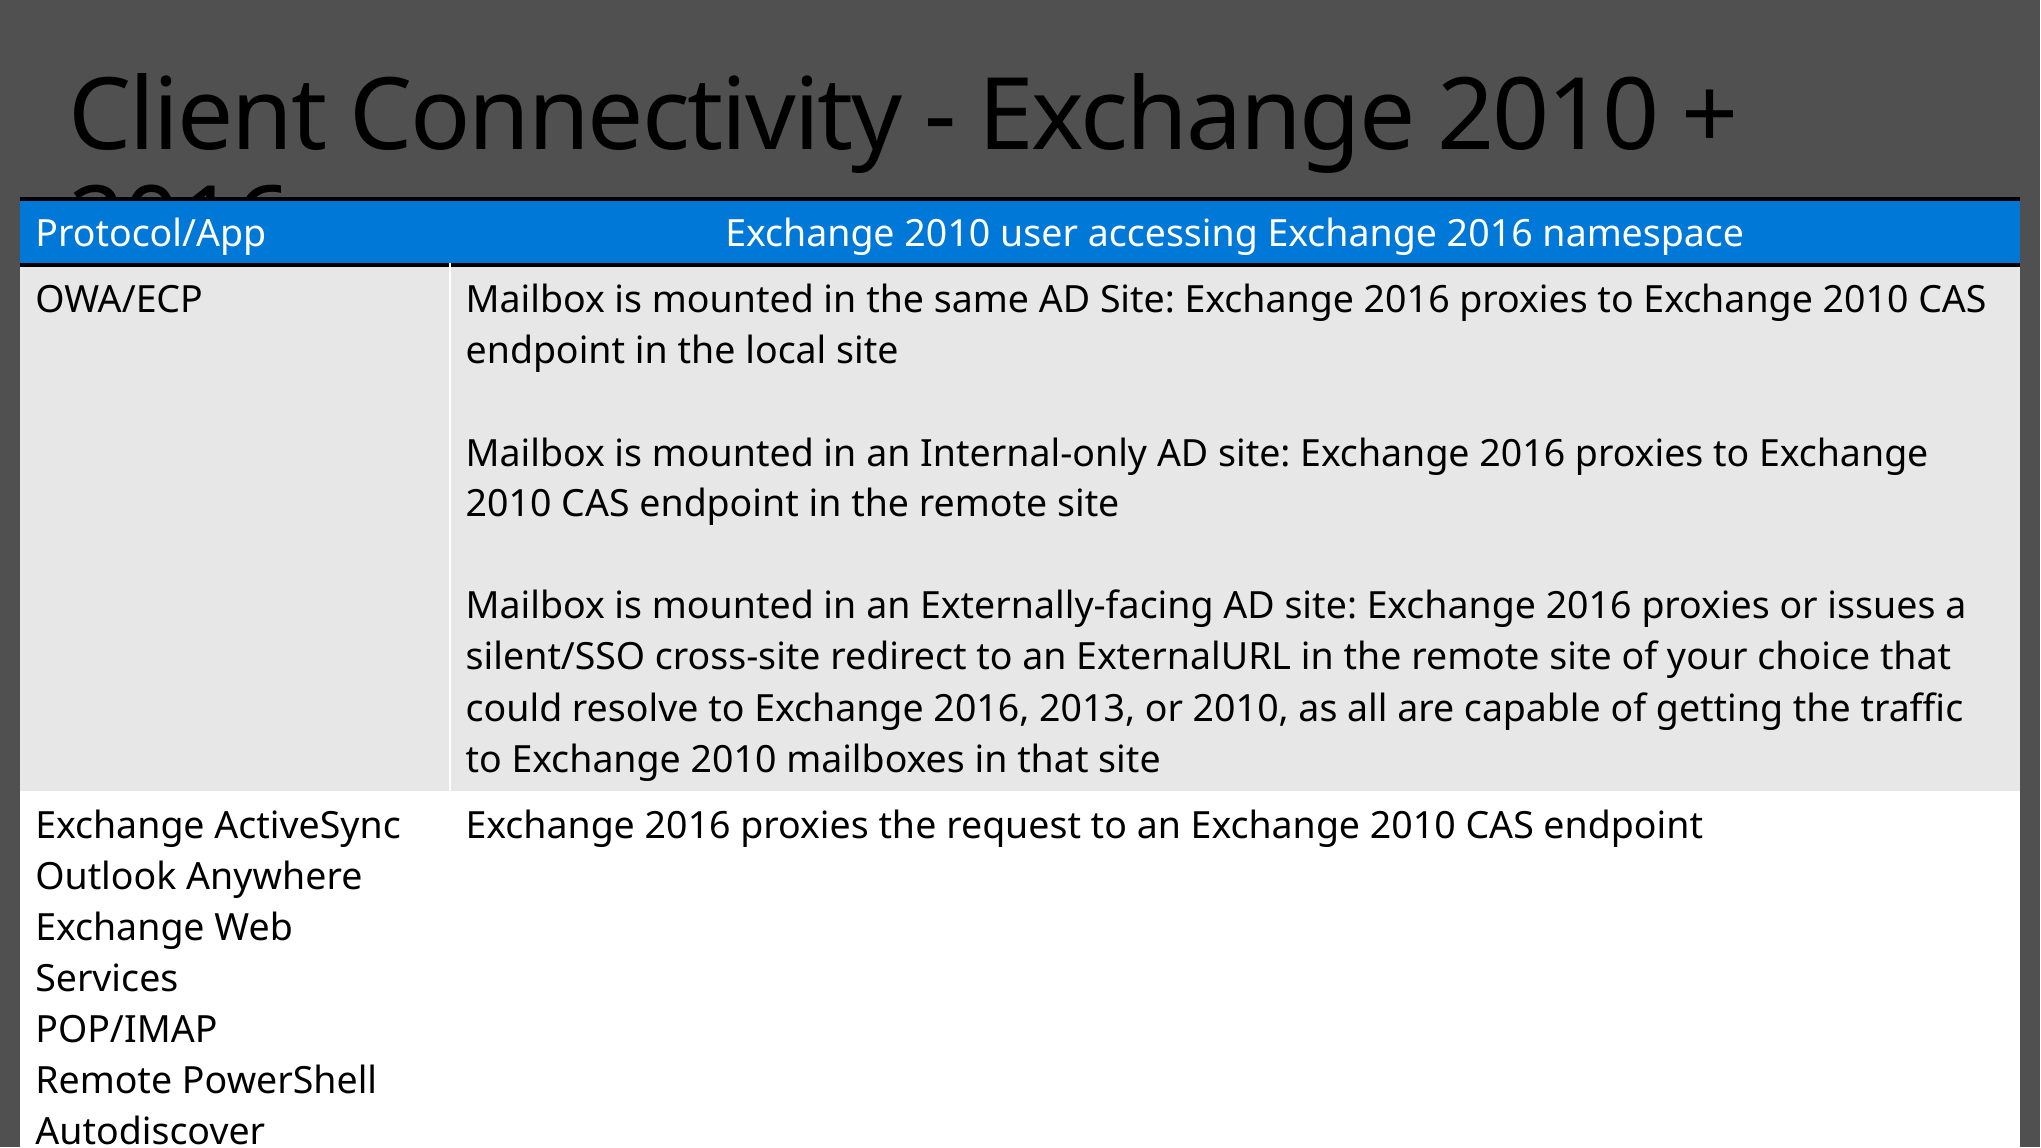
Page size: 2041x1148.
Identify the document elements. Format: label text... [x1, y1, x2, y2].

title Client Connectivity - Exchange 2010 + 2016 [45, 48, 1996, 197]
table_cell Exchange 2016 proxies the request to an Exchange 2010 CAS endpoint [451, 791, 2020, 1148]
table_header Protocol/App [20, 201, 450, 263]
table_cell Exchange ActiveSync Outlook Anywhere Exchange Web Services POP/IMAP Remote PowerShell Autodiscover Offline Address Book [20, 791, 449, 1148]
table_cell Mailbox is mounted in the same AD Site: Exchange 2016 proxies to Exchange 2010 CAS endpoint in the local site Mailbox is mounted in an Internal-only AD site: Exchange 2016 proxies to Exchange 2010 CAS endpoint in the remote site Mailbox is mounted in an Externally-facing AD site: Exchange 2016 proxies or issues a silent/SSO cross-site redirect to an ExternalURL in the remote site of your choice that could resolve to Exchange 2016, 2013, or 2010, as all are capable of getting the traffic to Exchange 2010 mailboxes in that site [451, 267, 2020, 791]
table_header Exchange 2010 user accessing Exchange 2016 namespace [450, 201, 2020, 263]
table_cell OWA/ECP [20, 267, 449, 791]
